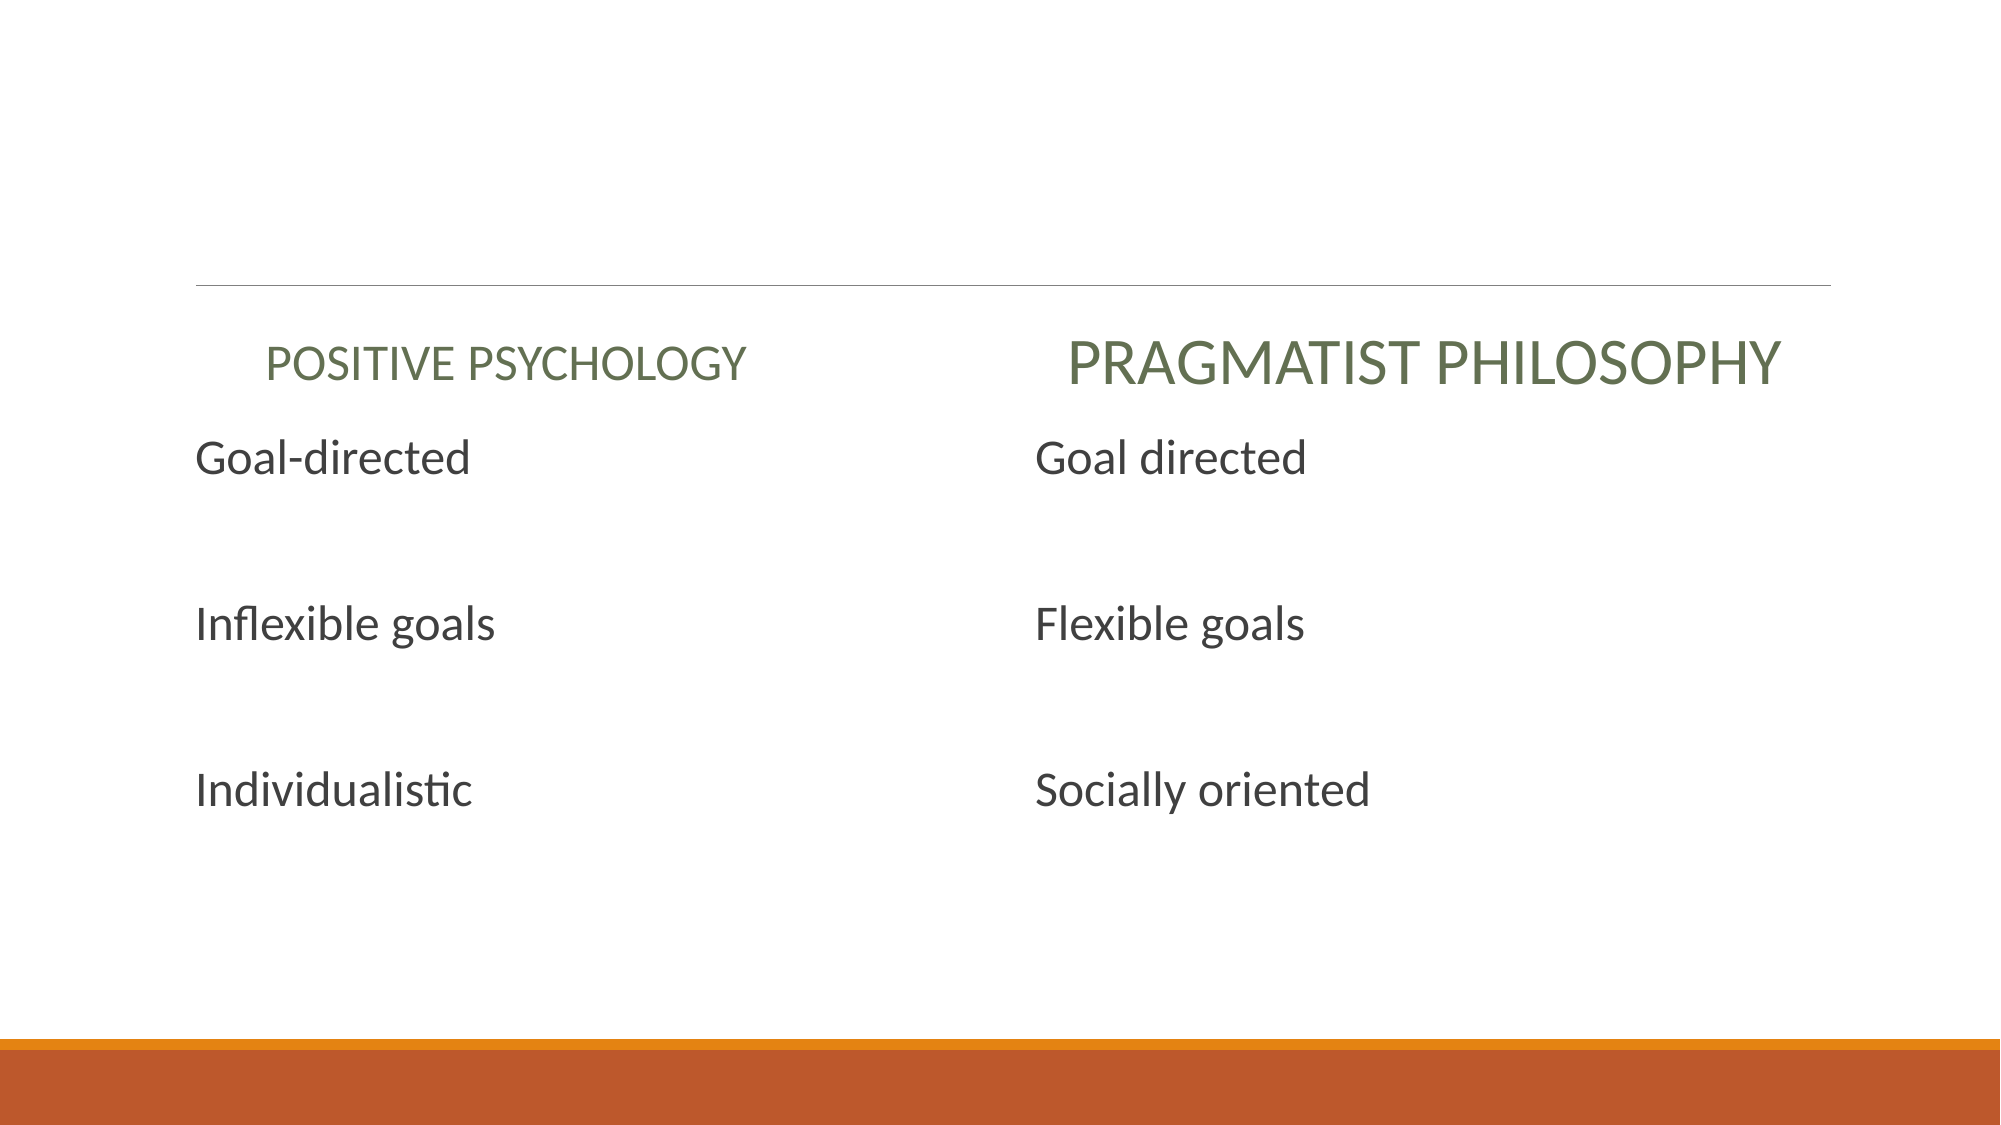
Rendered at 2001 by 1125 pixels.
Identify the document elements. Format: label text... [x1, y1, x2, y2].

list Positive psychology [180, 326, 990, 401]
list Goal directed Flexible goals Socially oriented [1020, 423, 1830, 978]
list Goal-directed Inflexible goals Individualistic [180, 423, 990, 978]
list Pragmatist philosophy [1020, 302, 1830, 423]
